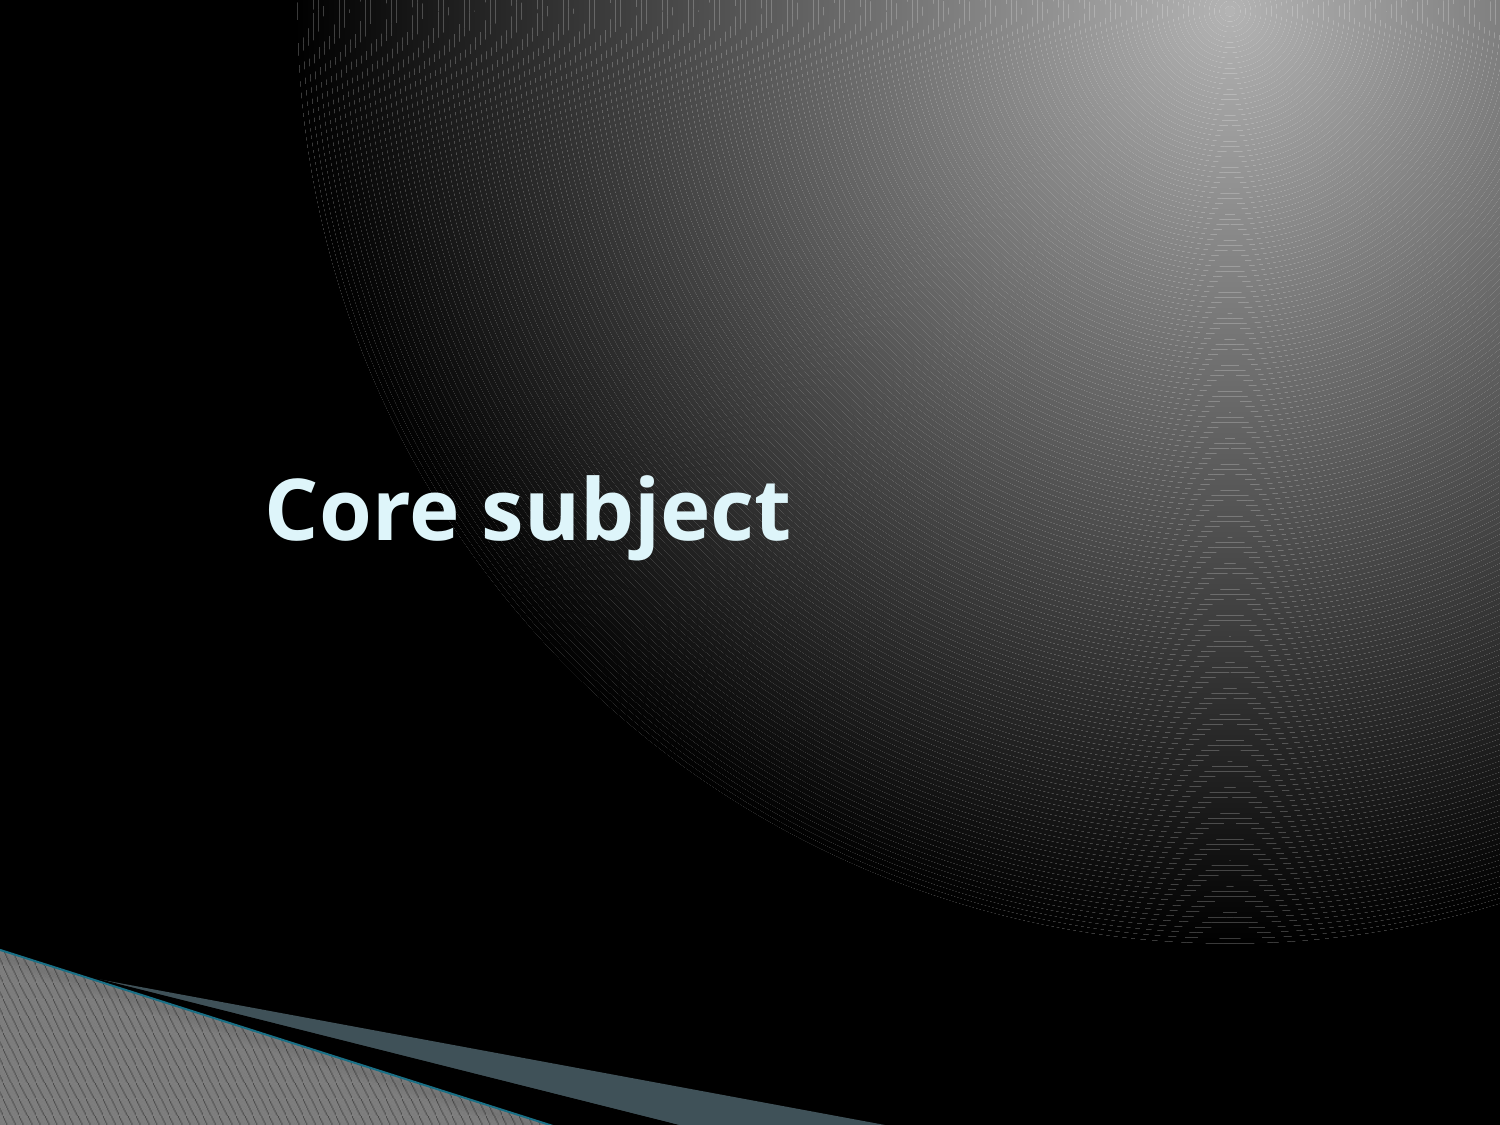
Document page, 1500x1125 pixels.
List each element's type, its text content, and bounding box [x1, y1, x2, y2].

title Core subject [249, 412, 1500, 600]
picture [0, 952, 543, 1125]
